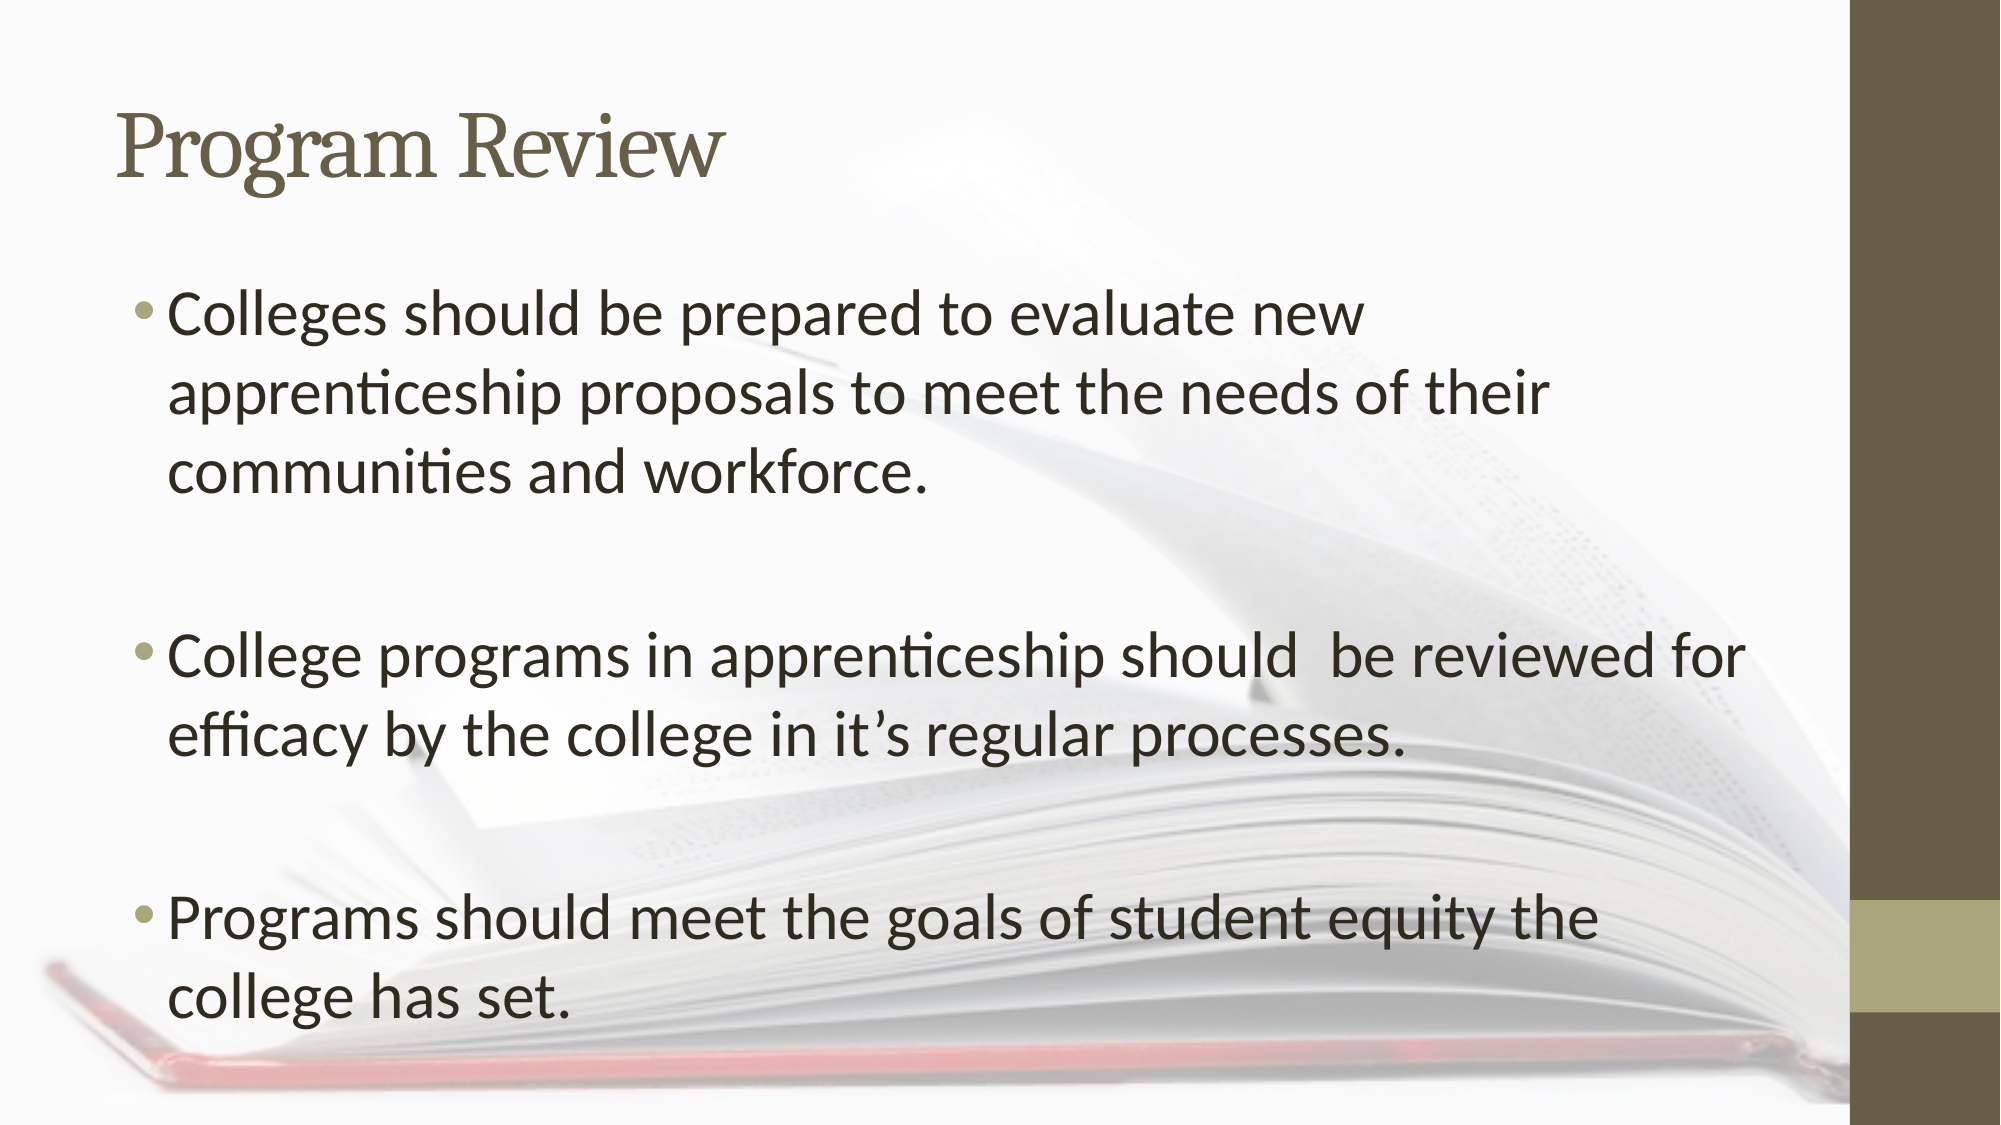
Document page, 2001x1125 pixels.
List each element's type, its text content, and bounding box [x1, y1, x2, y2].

list Colleges should be prepared to evaluate new apprenticeship proposals to meet the needs of their communities and workforce. College programs in apprenticeship should be reviewed for efficacy by the college in it’s regular processes. Programs should meet the goals of student equity the college has set. [99, 262, 1767, 1050]
title Program Review [99, 45, 1767, 233]
